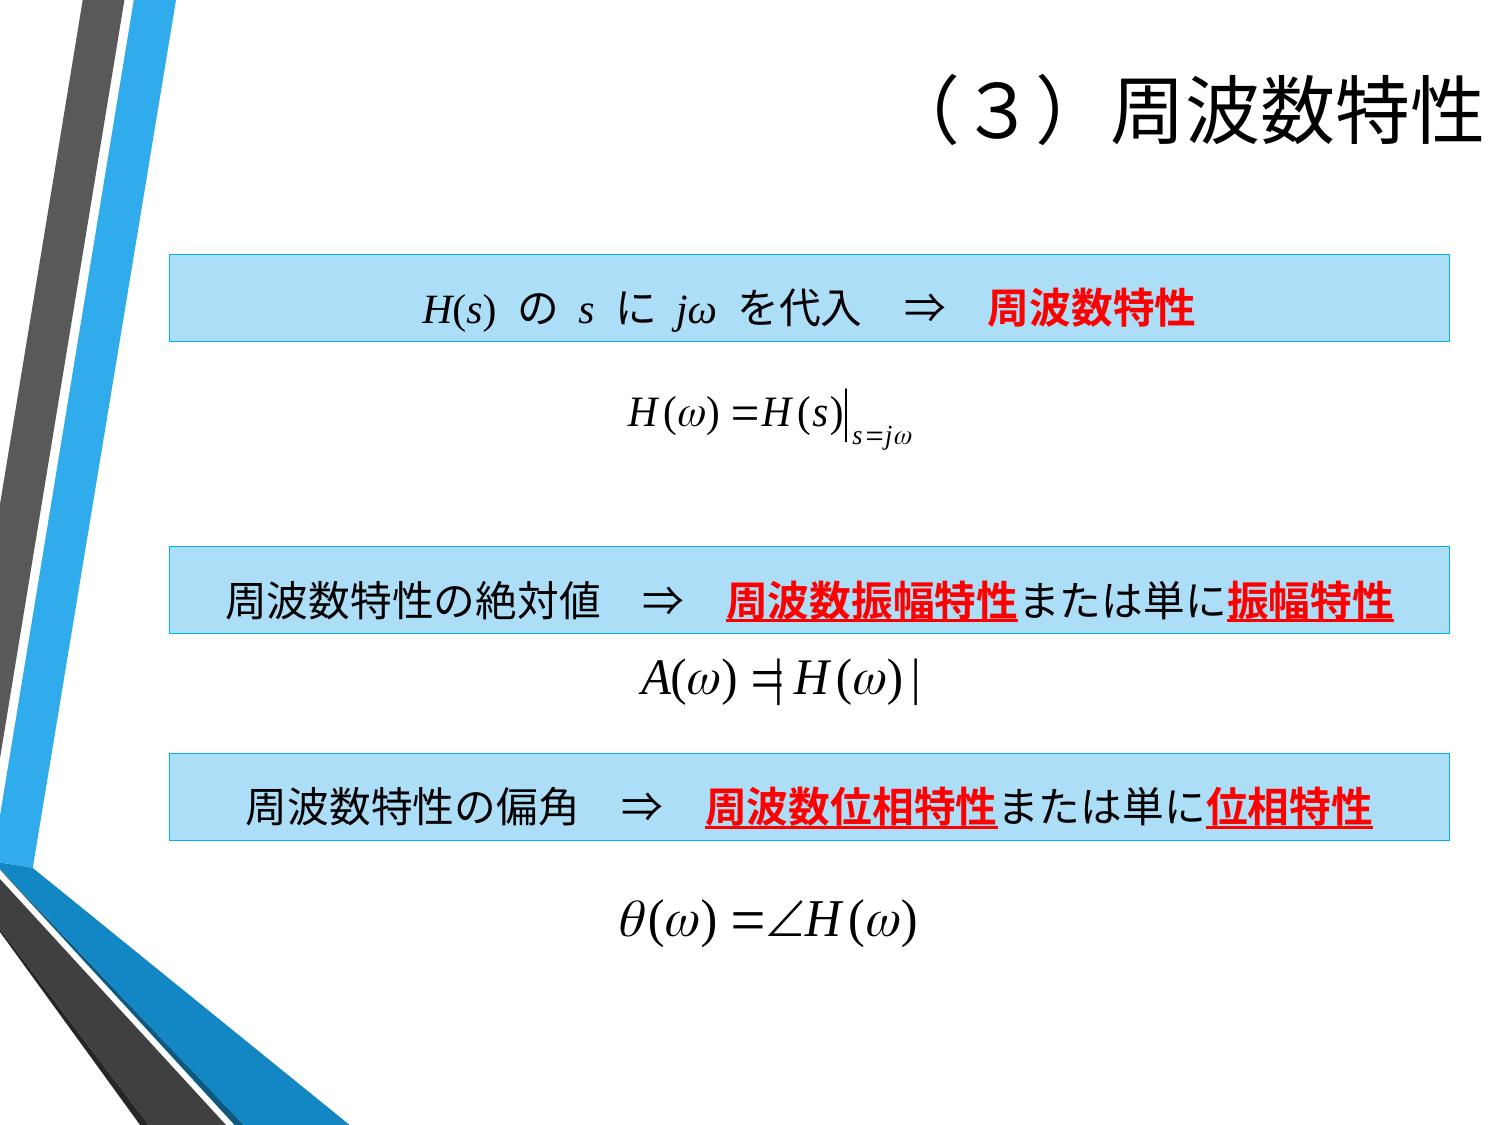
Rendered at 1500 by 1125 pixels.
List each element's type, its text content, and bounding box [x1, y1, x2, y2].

title （３）周波数特性 [236, 0, 1500, 228]
list H(s) の s に jω を代入 ⇒ 周波数特性 [169, 254, 1450, 342]
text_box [629, 647, 927, 718]
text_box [611, 887, 927, 961]
text_box 周波数特性の絶対値 ⇒ 周波数振幅特性または単に振幅特性 [169, 546, 1450, 634]
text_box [619, 378, 919, 462]
text_box 周波数特性の偏角 ⇒ 周波数位相特性または単に位相特性 [169, 753, 1450, 841]
